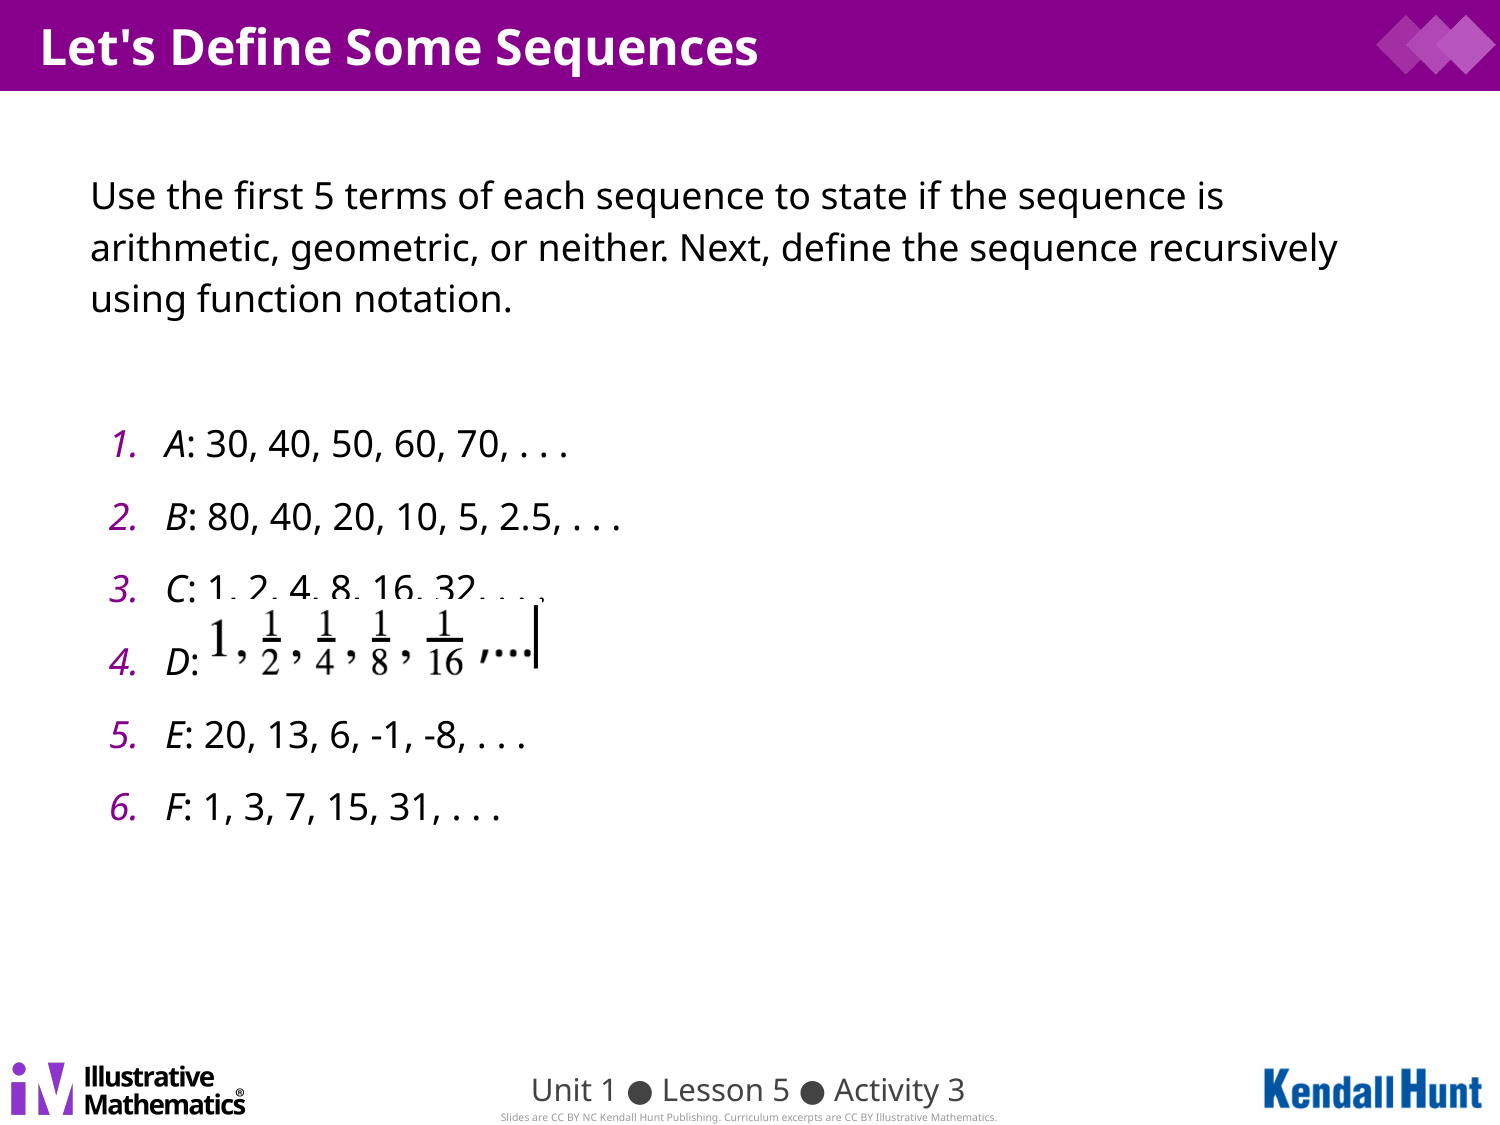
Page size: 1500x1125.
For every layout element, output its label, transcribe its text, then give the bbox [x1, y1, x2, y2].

picture [7, 1062, 246, 1119]
picture [208, 599, 542, 692]
picture [1258, 1065, 1487, 1112]
picture [1402, 0, 1500, 91]
list Use the first 5 terms of each sequence to state if the sequence is arithmetic, geometric, or neither. Next, define the sequence recursively using function notation. A: 30, 40, 50, 60, 70, . . . B: 80, 40, 20, 10, 5, 2.5, . . . C: 1, 2, 4, 8, 16, 32, . . . D: E: 20, 13, 6, -1, -8, . . . F: 1, 3, 7, 15, 31, . . . [75, 149, 1425, 846]
title Let's Define Some Sequences [24, 0, 1402, 91]
subtitle Unit 1 ● Lesson 5 ● Activity 3 [392, 1065, 1105, 1112]
